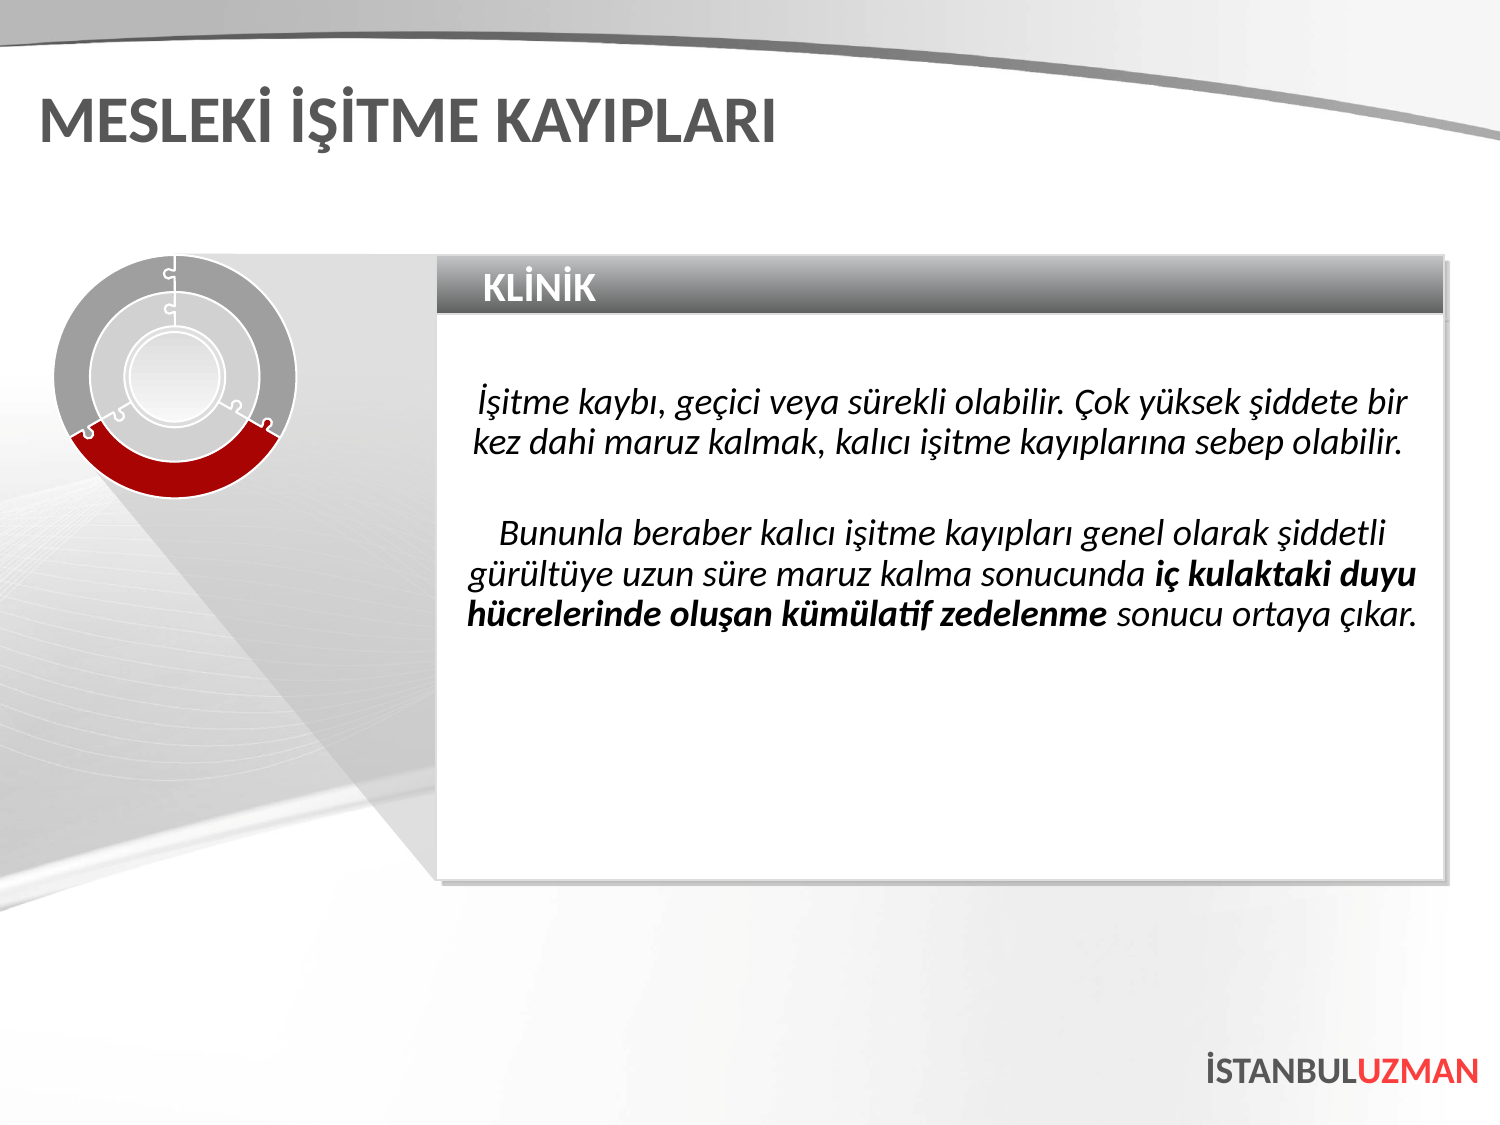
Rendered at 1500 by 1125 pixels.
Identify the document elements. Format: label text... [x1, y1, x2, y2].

text_box KLİNİK [435, 255, 1444, 314]
text_box İSTANBULUZMAN [1133, 1046, 1480, 1125]
picture [0, 0, 1500, 1124]
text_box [52, 254, 297, 499]
text_box [125, 253, 436, 882]
text_box MESLEKİ İŞİTME KAYIPLARI [38, 67, 1485, 174]
text_box İşitme kaybı, geçici veya sürekli olabilir. Çok yüksek şiddete bir kez dahi maruz kalmak, kalıcı işitme kayıplarına sebep olabilir. Bununla beraber kalıcı işitme kayıpları genel olarak şiddetli gürültüye uzun süre maruz kalma sonucunda iç kulaktaki duyu hücrelerinde oluşan kümülatif zedelenme sonucu ortaya çıkar. [435, 314, 1444, 881]
